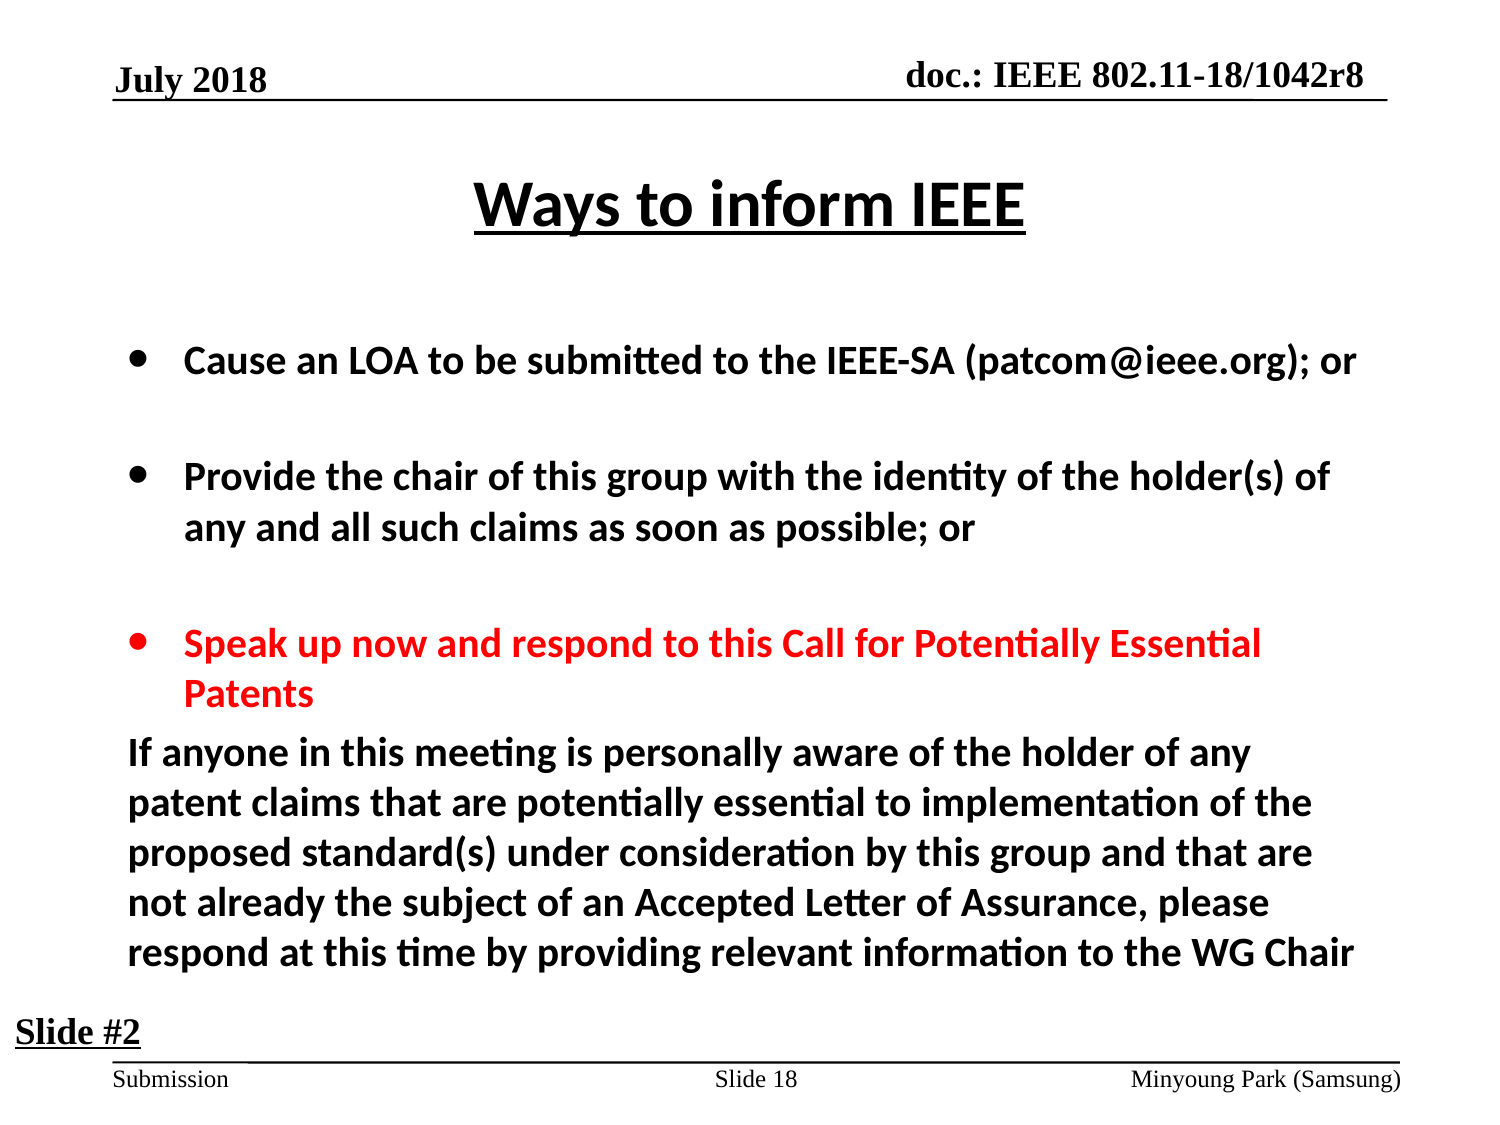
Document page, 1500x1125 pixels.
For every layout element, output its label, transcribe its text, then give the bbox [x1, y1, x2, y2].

text_box Slide #2 [0, 999, 157, 1060]
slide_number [114, 54, 335, 101]
title Ways to inform IEEE [112, 112, 1388, 288]
footer Minyoung Park (Samsung) [949, 1061, 1402, 1093]
slide_number Slide 18 [712, 1061, 800, 1093]
list Cause an LOA to be submitted to the IEEE-SA (patcom@ieee.org); or Provide the chair of this group with the identity of the holder(s) of any and all such claims as soon as possible; or Speak up now and respond to this Call for Potentially Essential Patents If anyone in this meeting is personally aware of the holder of any patent claims that are potentially essential to implementation of the proposed standard(s) under consideration by this group and that are not already the subject of an Accepted Letter of Assurance, please respond at this time by providing relevant information to the WG Chair [112, 324, 1388, 1000]
